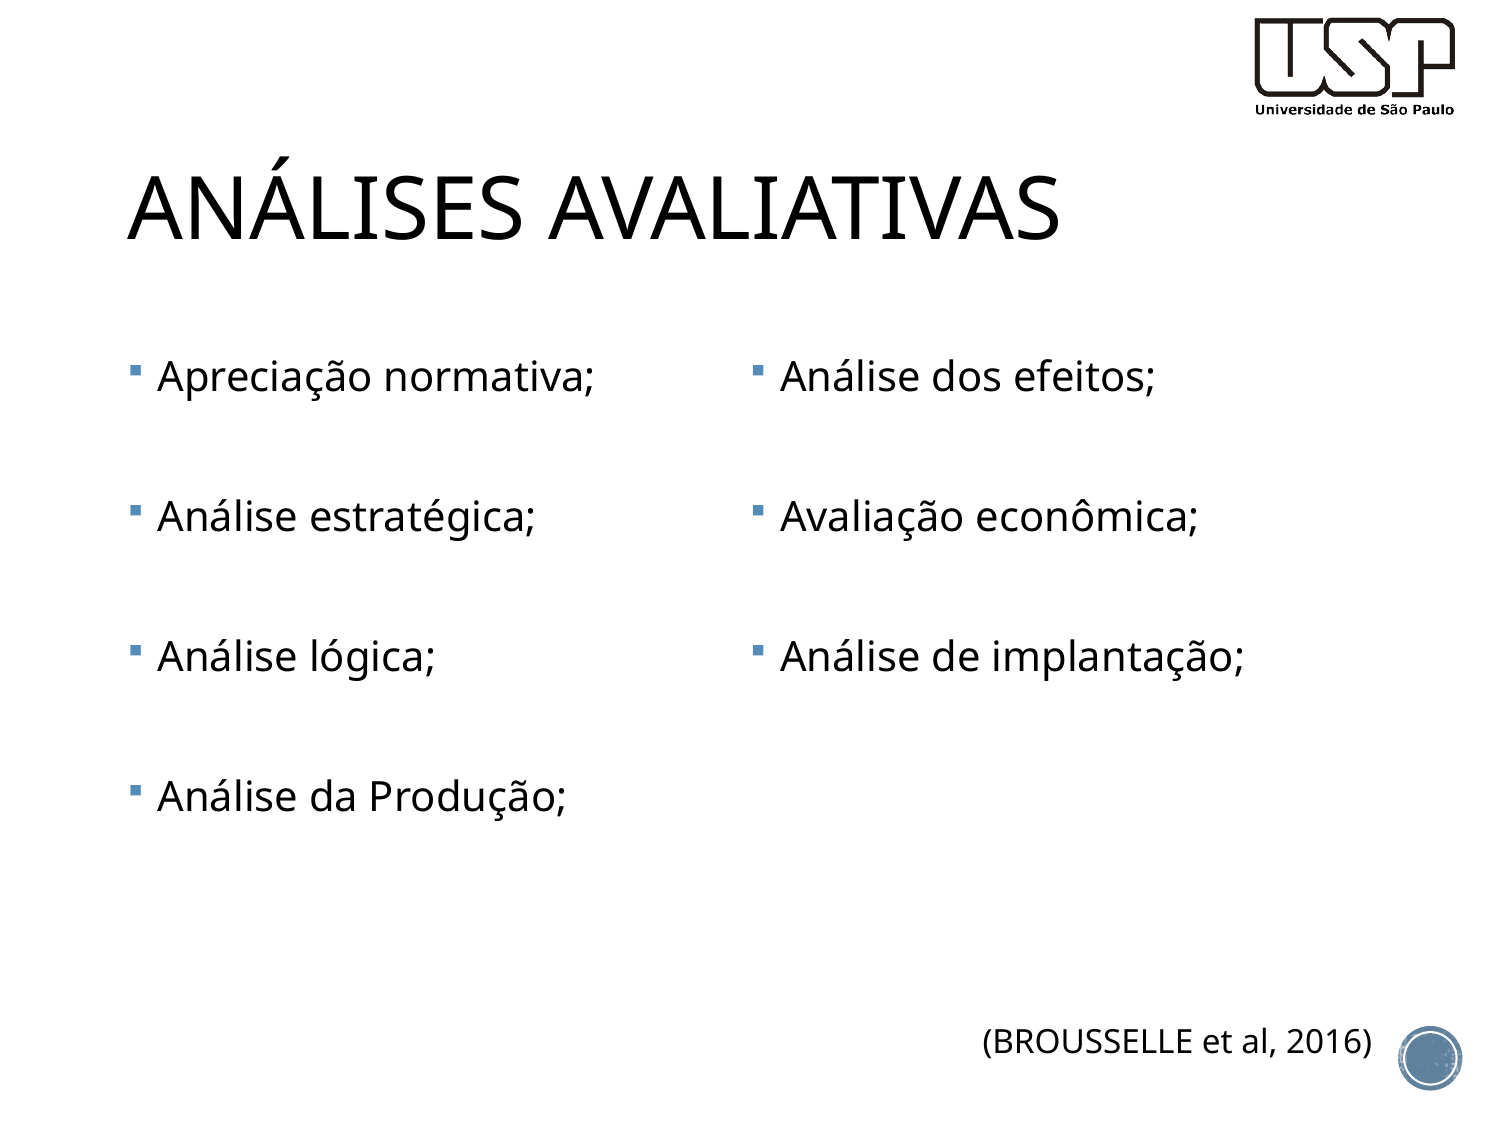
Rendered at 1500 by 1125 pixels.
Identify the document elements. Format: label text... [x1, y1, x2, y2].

text_box (BROUSSELLE et al, 2016) [747, 1012, 1388, 1068]
picture [1181, 16, 1500, 117]
title Análises avaliativas [112, 79, 1388, 344]
list Apreciação normativa; Análise estratégica; Análise lógica; Análise da Produção; Análise dos efeitos; Avaliação econômica; Análise de implantação; [112, 348, 1388, 1013]
